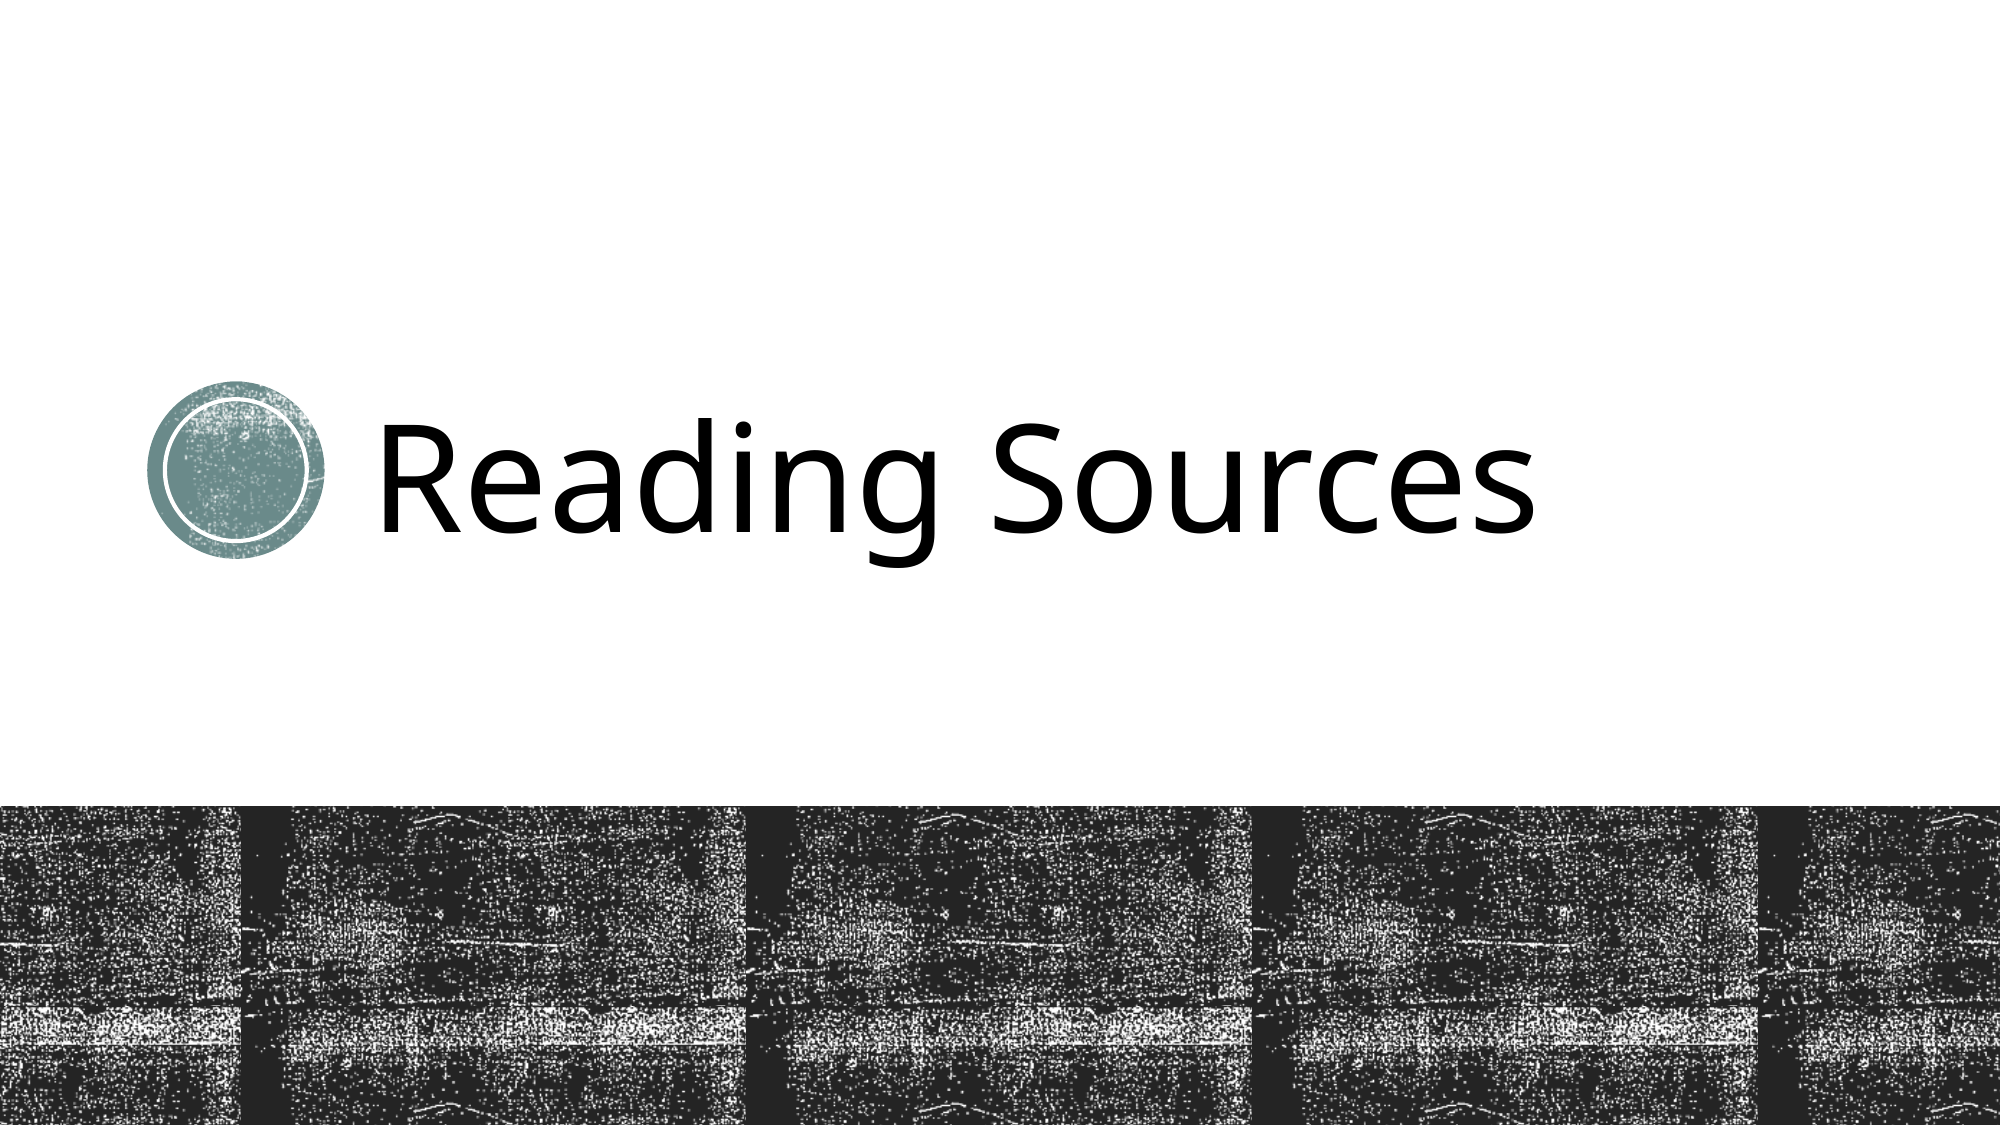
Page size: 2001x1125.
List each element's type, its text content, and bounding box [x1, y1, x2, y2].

title Reading Sources [355, 201, 1878, 779]
